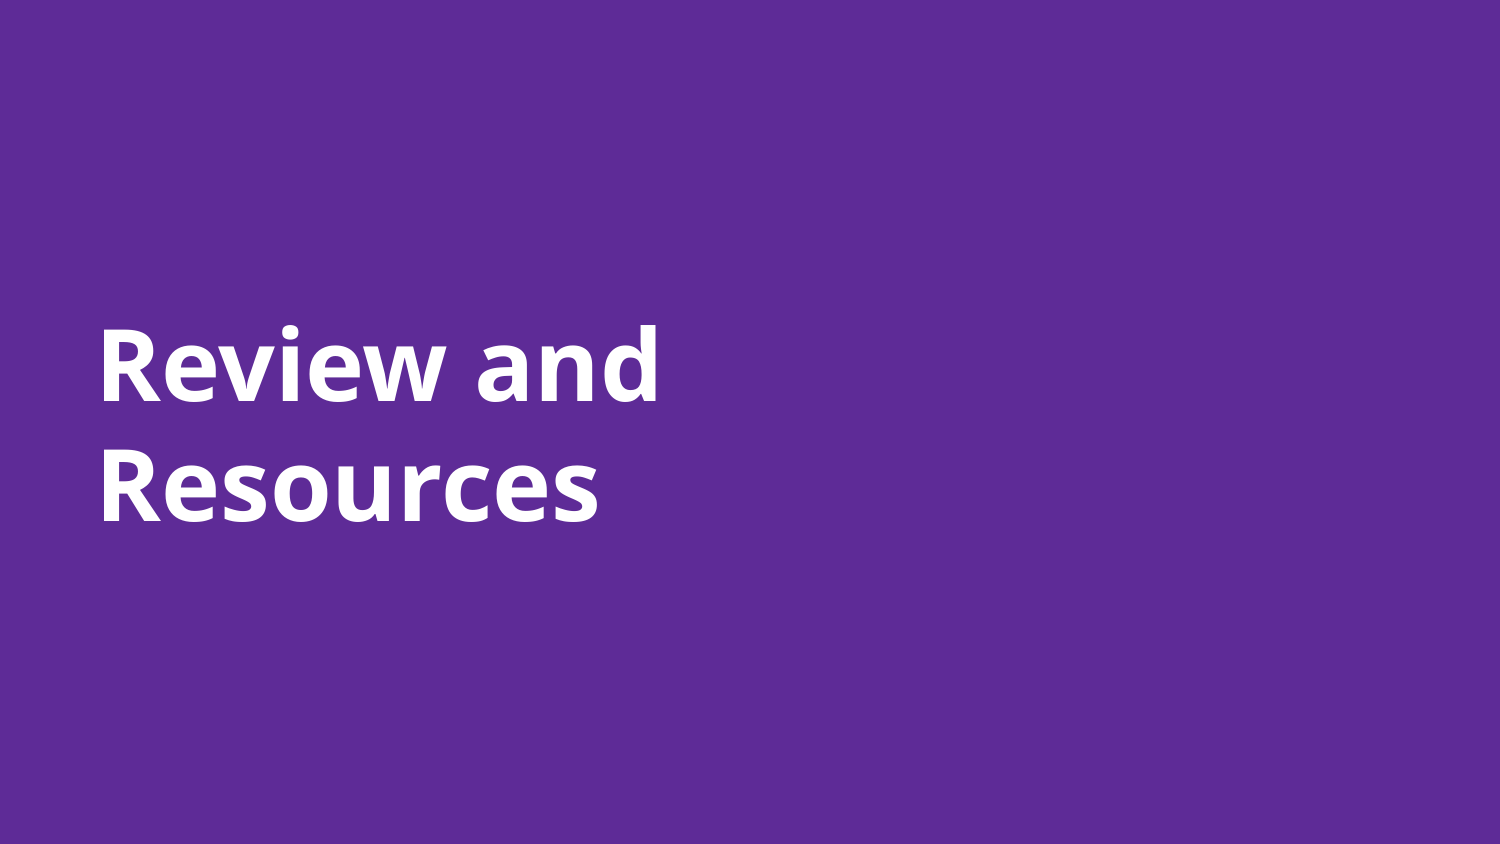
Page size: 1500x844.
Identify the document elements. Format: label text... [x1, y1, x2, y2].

title Review and Resources [80, 86, 1000, 758]
